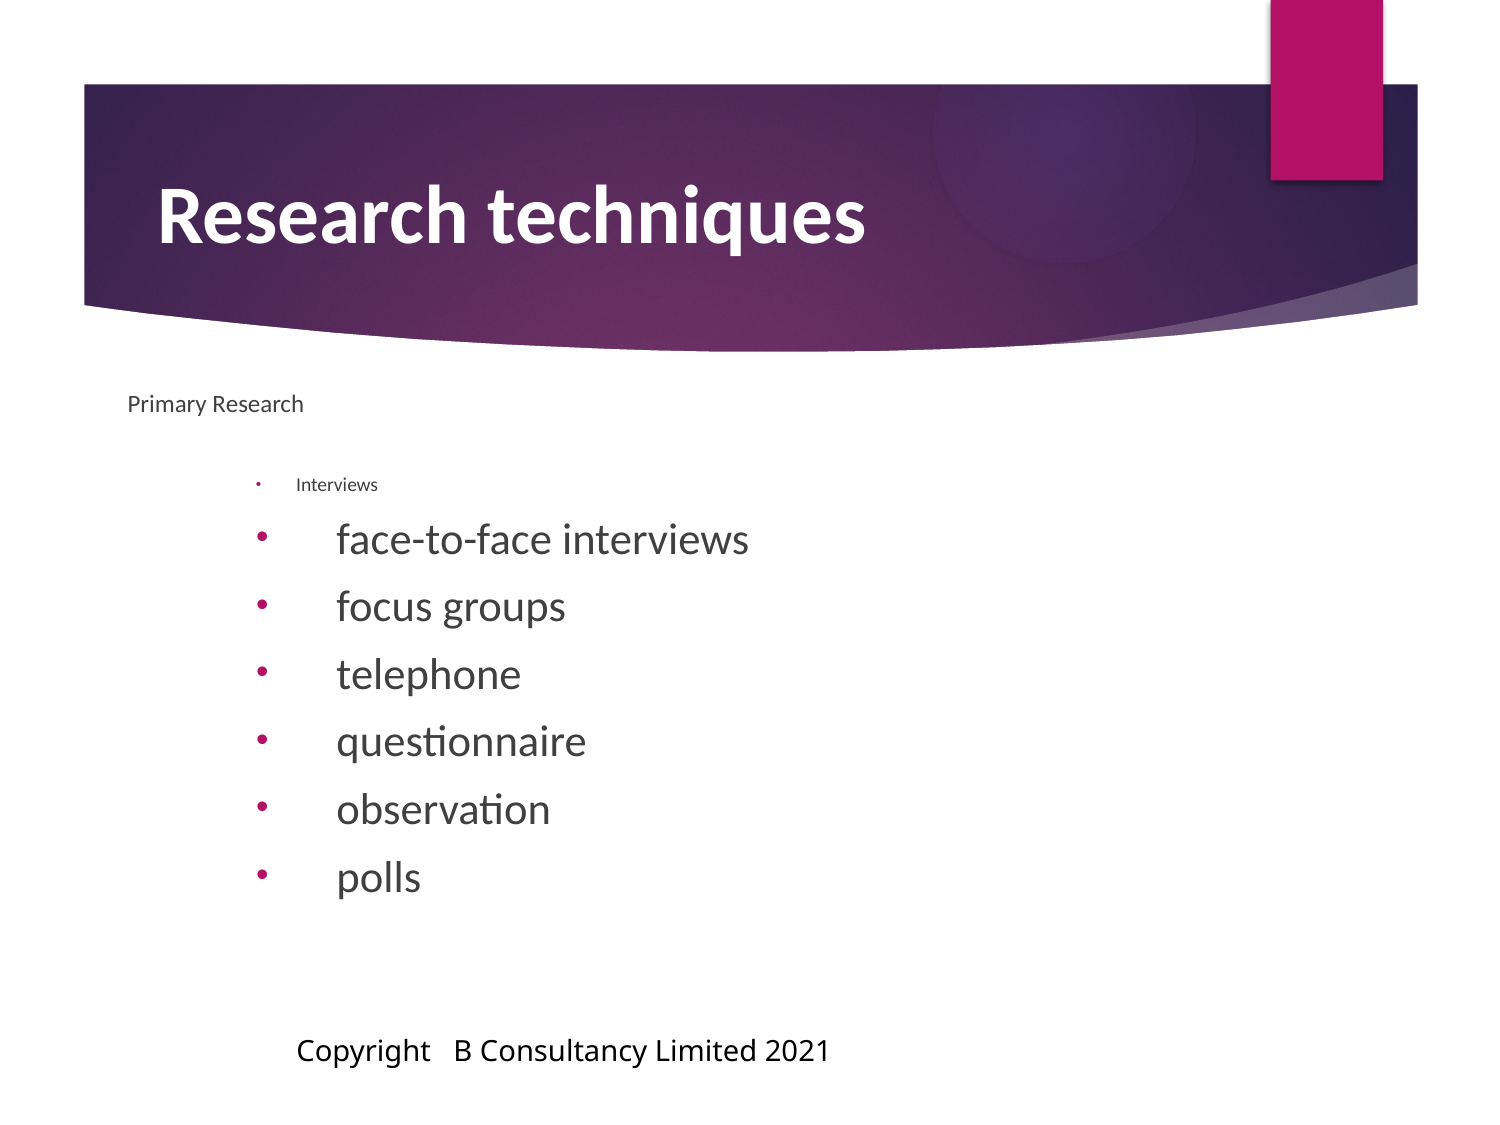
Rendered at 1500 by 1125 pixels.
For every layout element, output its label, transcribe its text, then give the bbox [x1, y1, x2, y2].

list Primary Research Interviews face-to-face interviews focus groups telephone questionnaire observation polls [112, 379, 1388, 914]
title Research techniques [142, 152, 1183, 269]
footer Copyright B Consultancy Limited 2021 [281, 1024, 1090, 1103]
